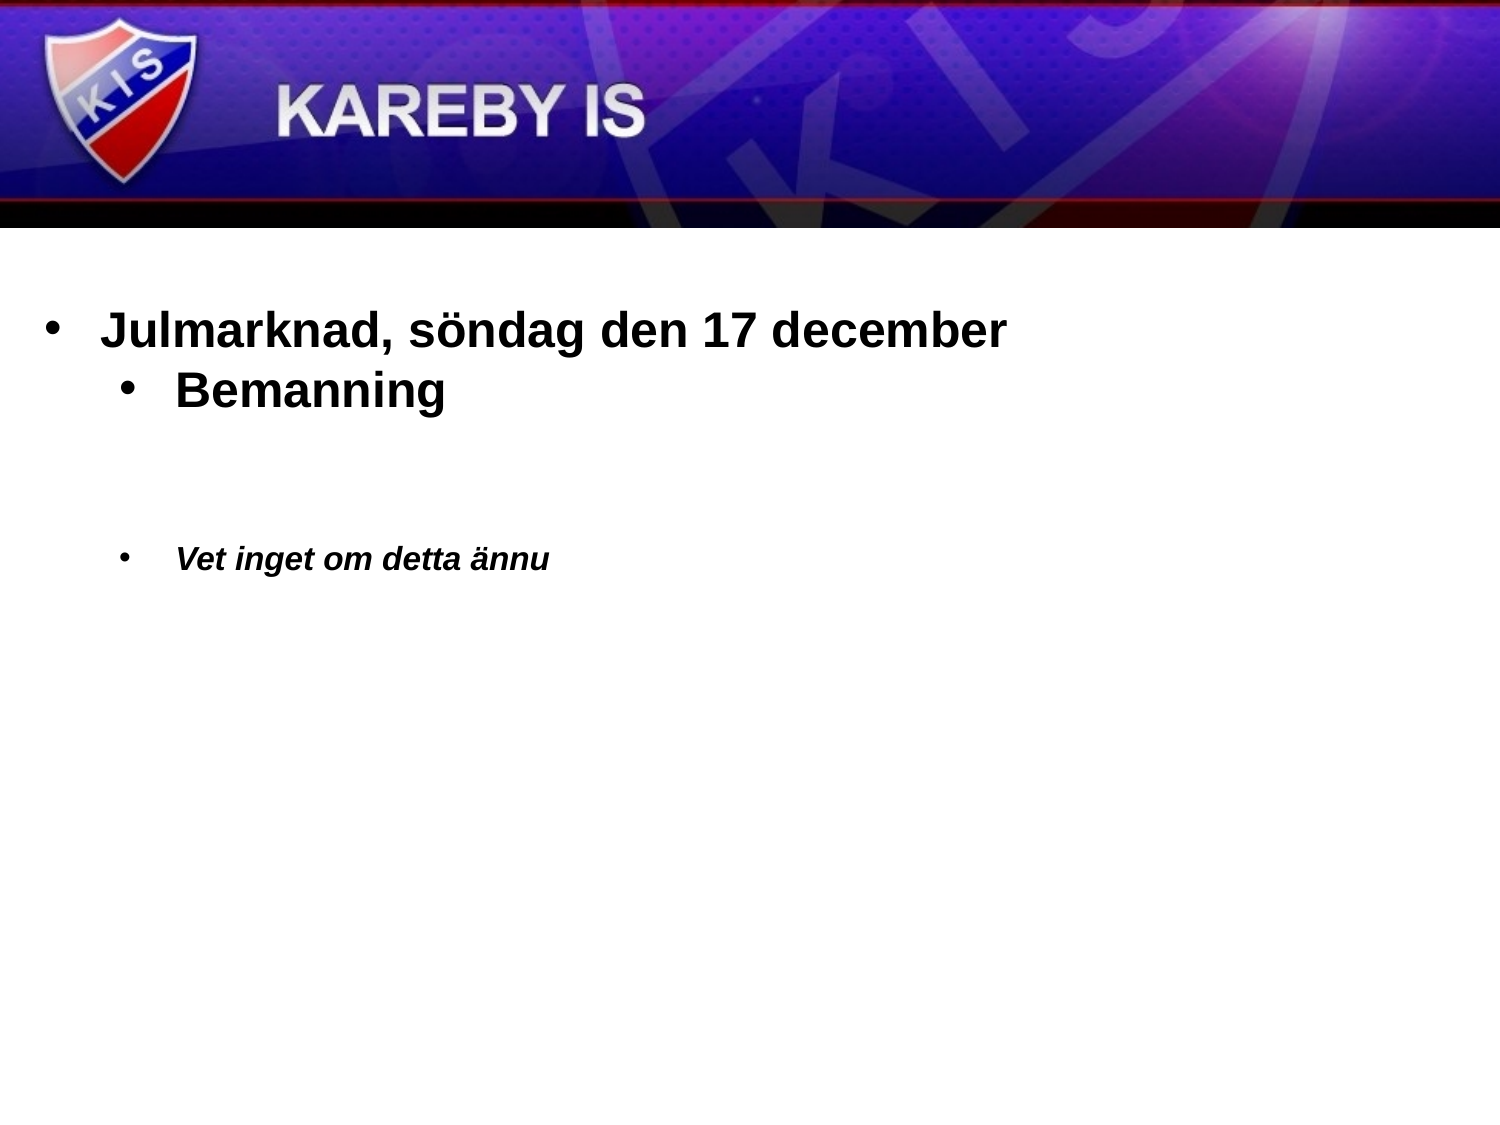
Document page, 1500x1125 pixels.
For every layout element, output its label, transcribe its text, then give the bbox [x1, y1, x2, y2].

picture [0, 0, 1500, 228]
text_box Julmarknad, söndag den 17 december Bemanning Vet inget om detta ännu [29, 236, 1424, 1000]
